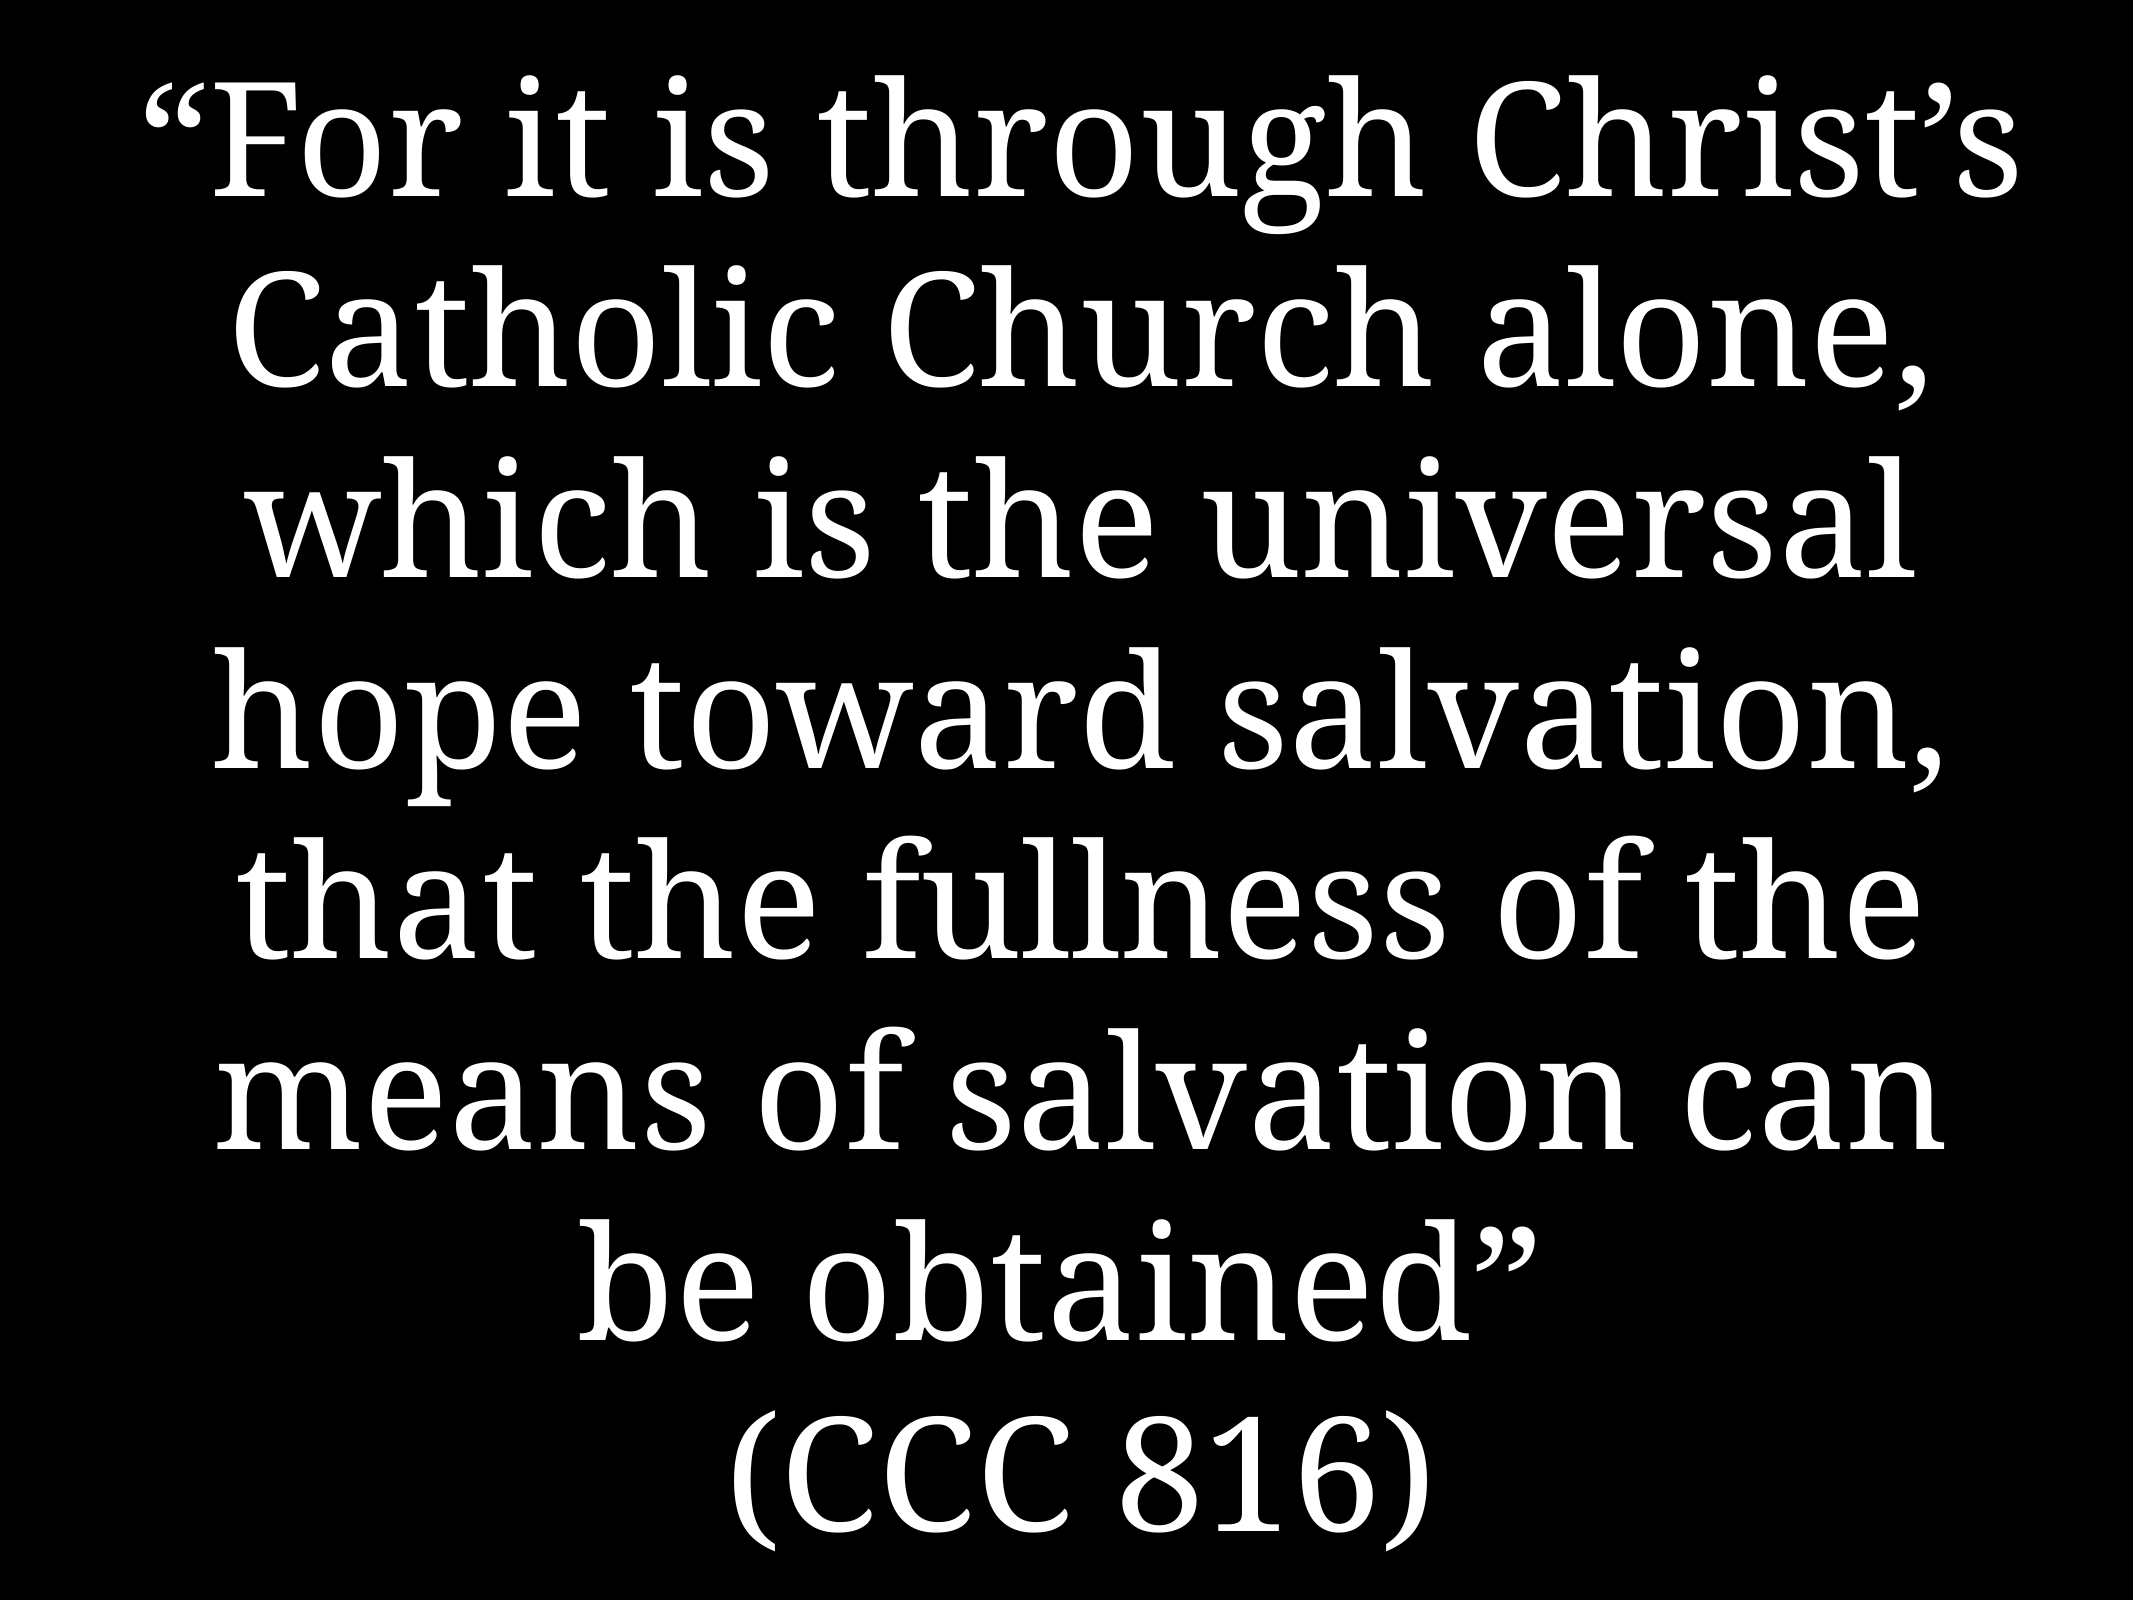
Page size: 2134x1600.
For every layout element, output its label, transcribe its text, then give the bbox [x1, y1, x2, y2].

title “For it is through Christ’s Catholic Church alone, which is the universal hope toward salvation, that the fullness of the means of salvation can be obtained” (CCC 816) [109, 110, 2054, 1490]
